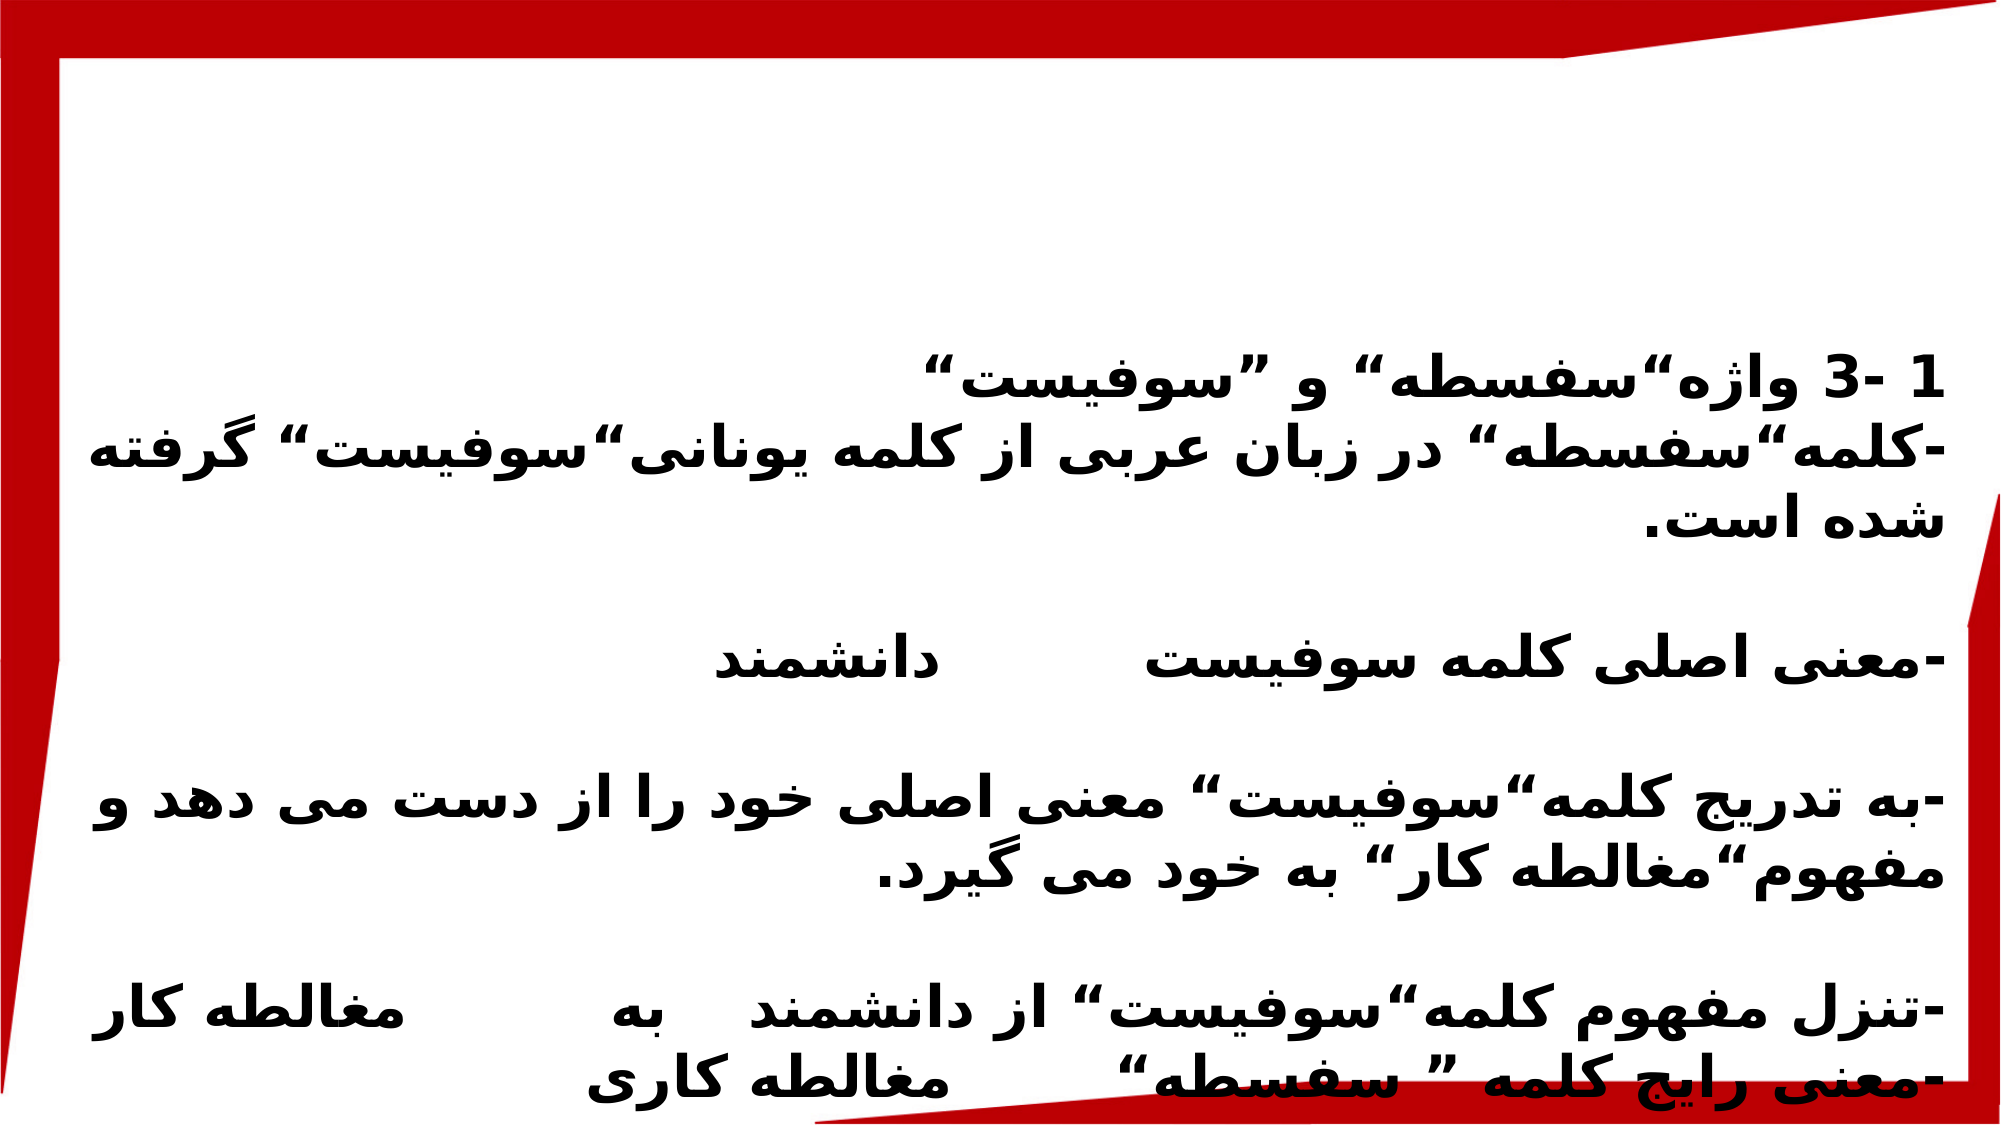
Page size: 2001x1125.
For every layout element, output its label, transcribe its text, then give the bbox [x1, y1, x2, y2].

text_box 1 -3 واژه“سفسطه“ و ”سوفیست“ -کلمه“سفسطه“ در زبان عربی از کلمه یونانی“سوفیست“ گرفته شده است. -معنی اصلی کلمه سوفیست دانشمند -به تدریج کلمه“سوفیست“ معنی اصلی خود را از دست می دهد و مفهوم“مغالطه کار“ به خود می گیرد. -تنزل مفهوم کلمه“سوفیست“ از دانشمند به مغالطه کار -معنی رایج کلمه ” سفسطه“ مغالطه کاری [67, 261, 1963, 1125]
picture [0, 0, 2001, 1125]
